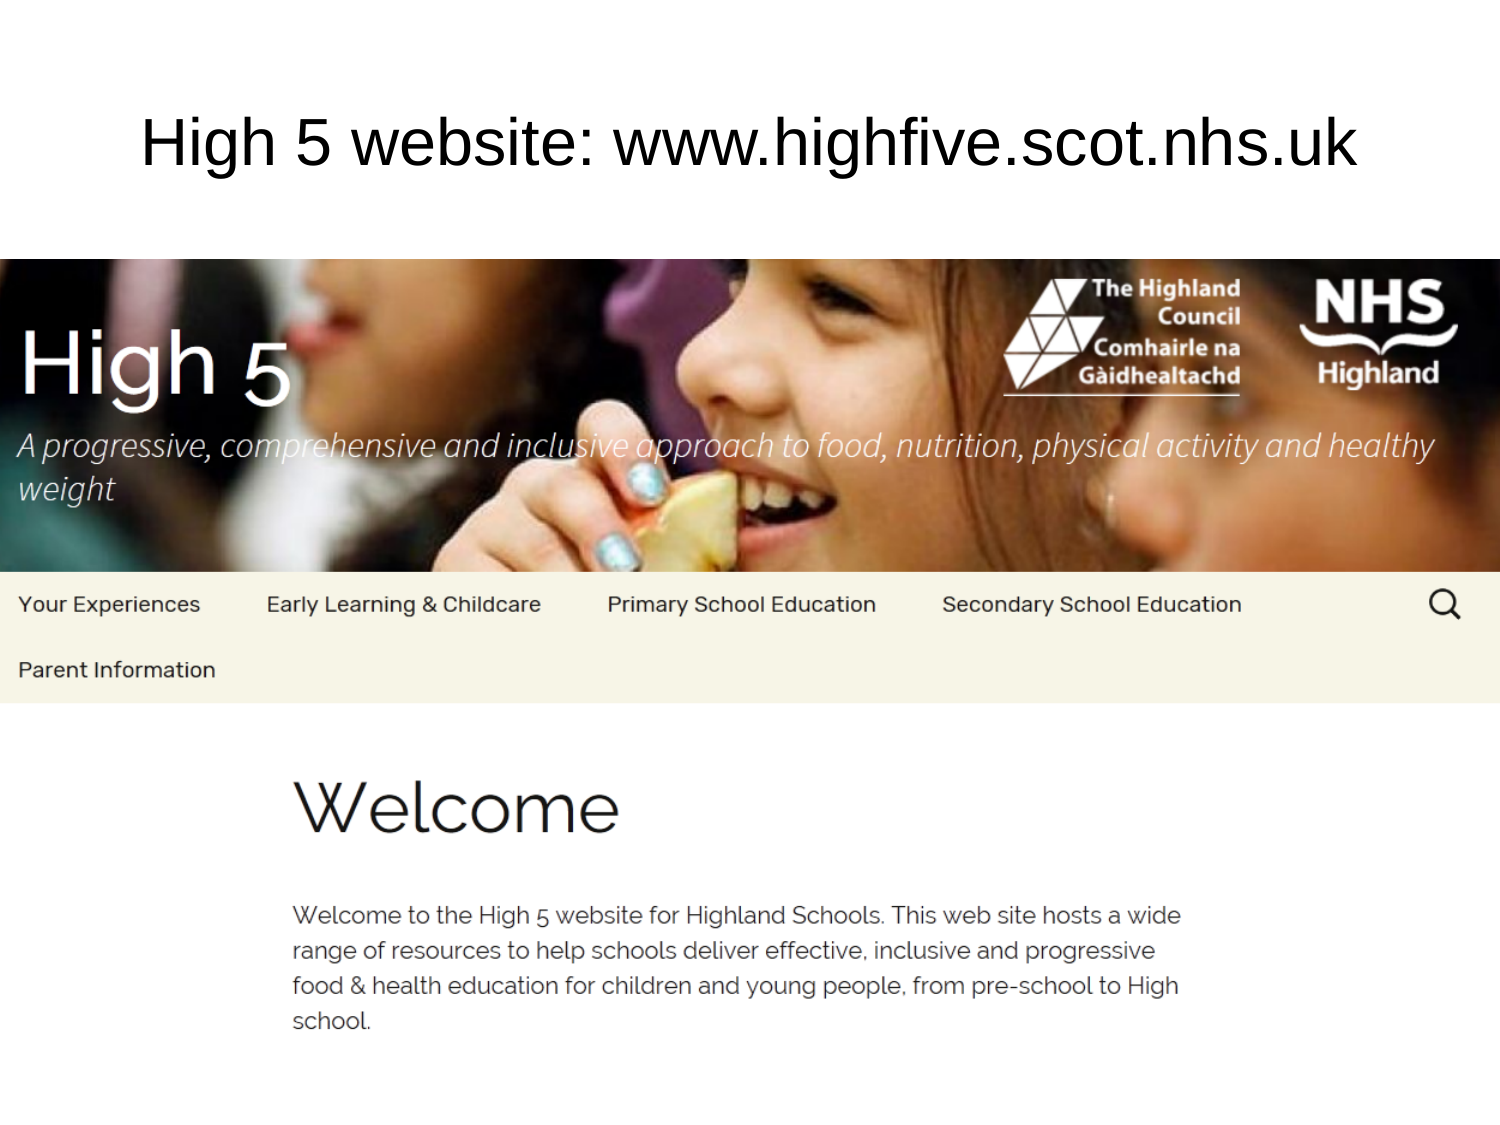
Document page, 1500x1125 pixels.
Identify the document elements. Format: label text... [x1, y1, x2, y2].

picture [0, 259, 1500, 1035]
title High 5 website: www.highfive.scot.nhs.uk [75, 45, 1425, 233]
